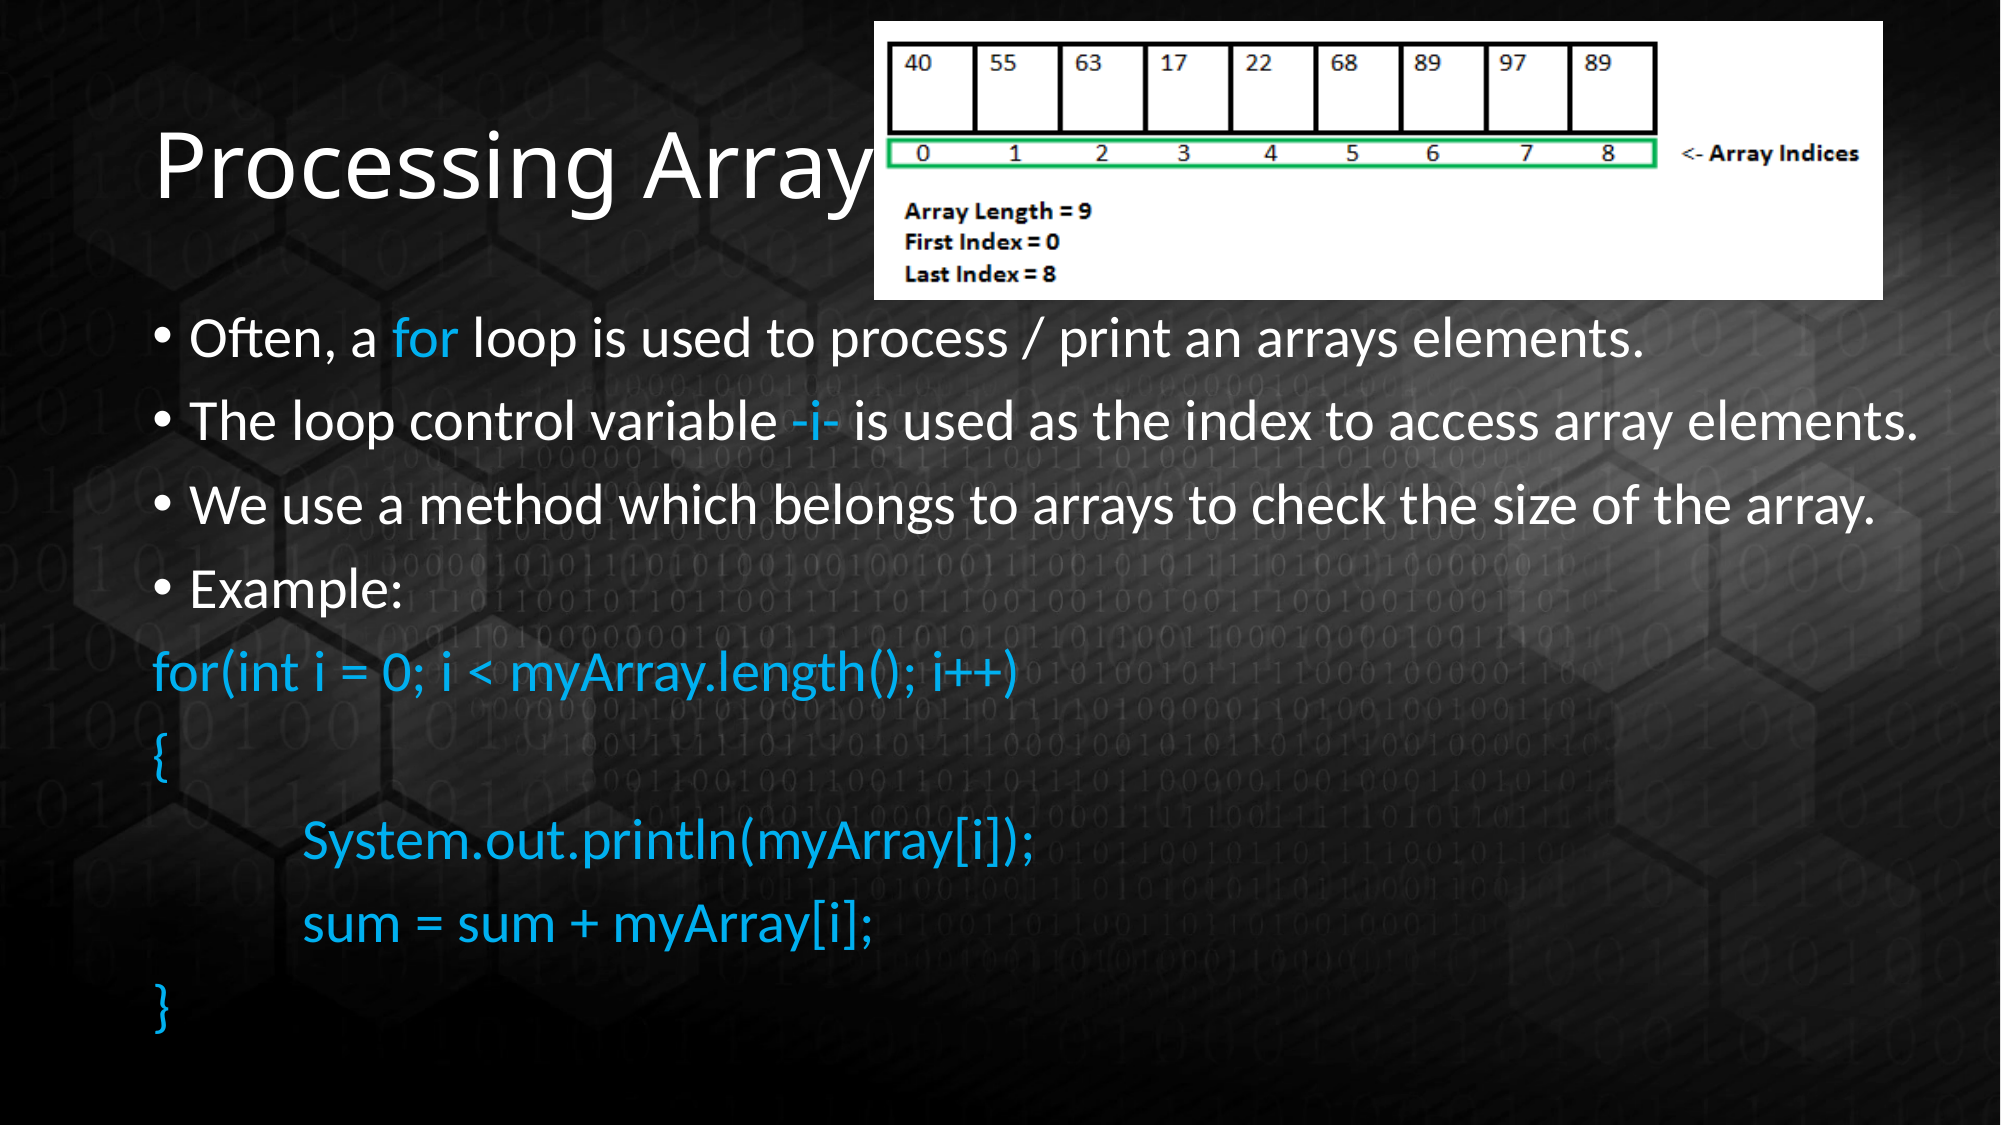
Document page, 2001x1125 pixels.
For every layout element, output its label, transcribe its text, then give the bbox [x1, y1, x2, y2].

picture [0, 0, 2001, 1125]
title Processing Arrays [137, 59, 874, 278]
list Often, a for loop is used to process / print an arrays elements. The loop control variable -i- is used as the index to access array elements. We use a method which belongs to arrays to check the size of the array. Example: for(int i = 0; i < myArray.length(); i++) { System.out.println(myArray[i]); sum = sum + myArray[i]; } [137, 299, 1947, 1085]
